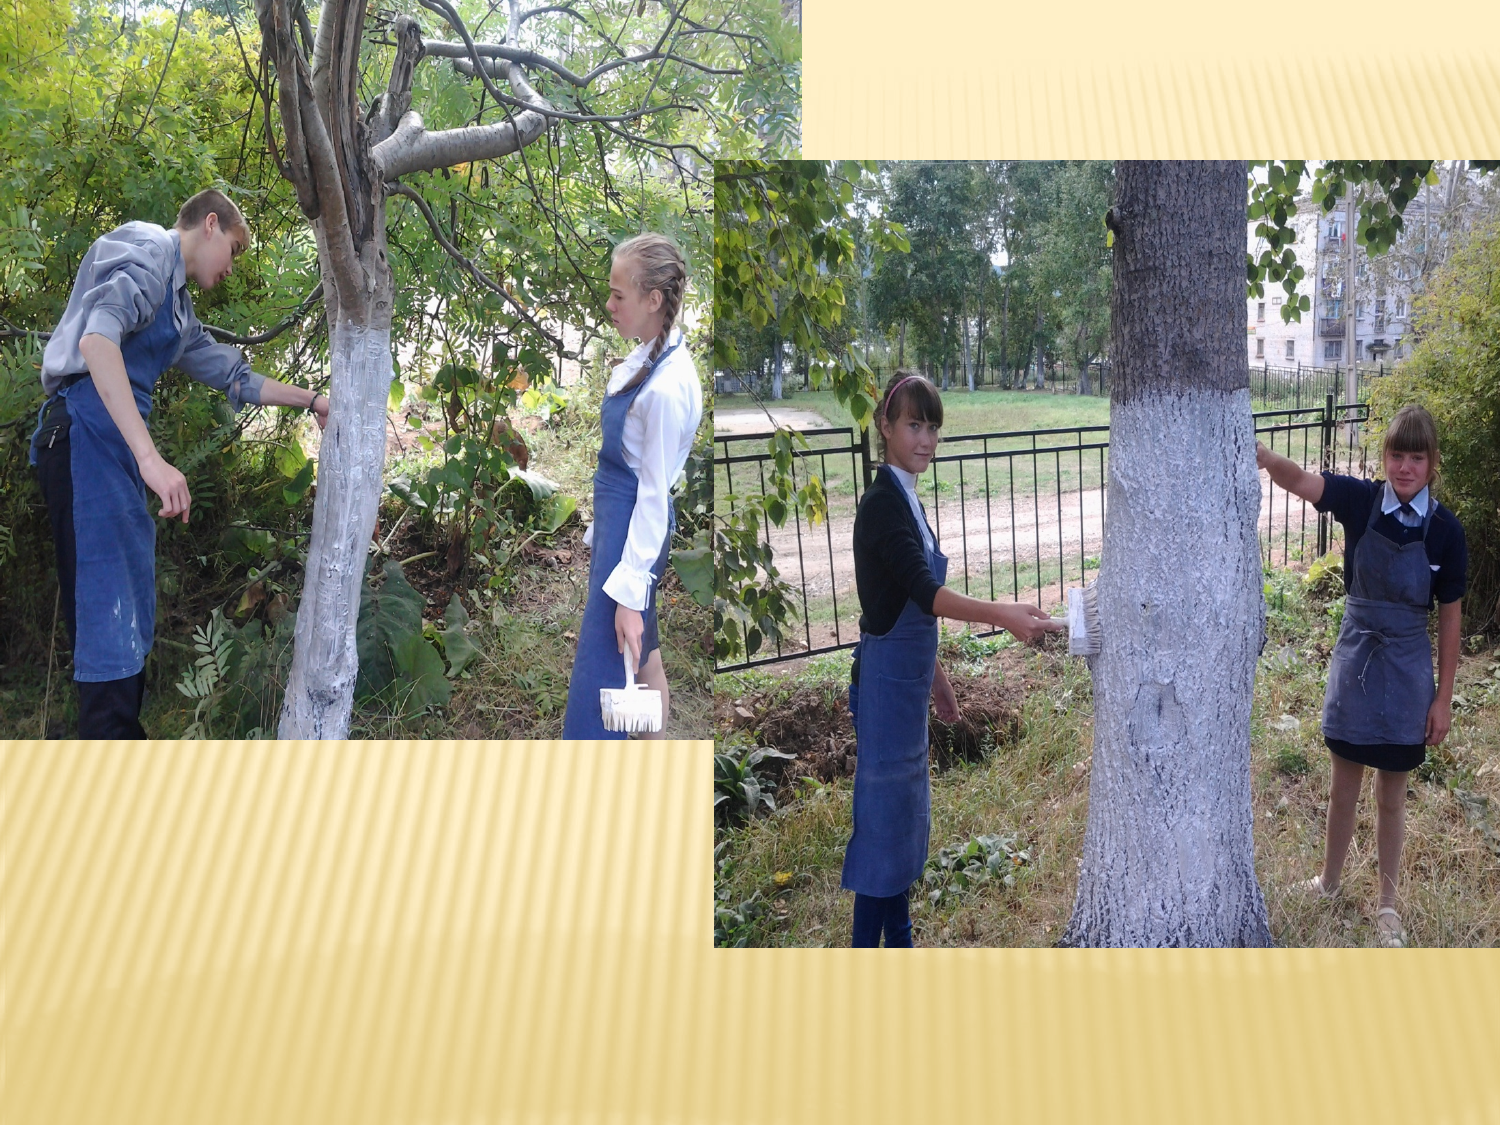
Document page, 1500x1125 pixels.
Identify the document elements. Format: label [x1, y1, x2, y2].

picture [0, 0, 1500, 949]
